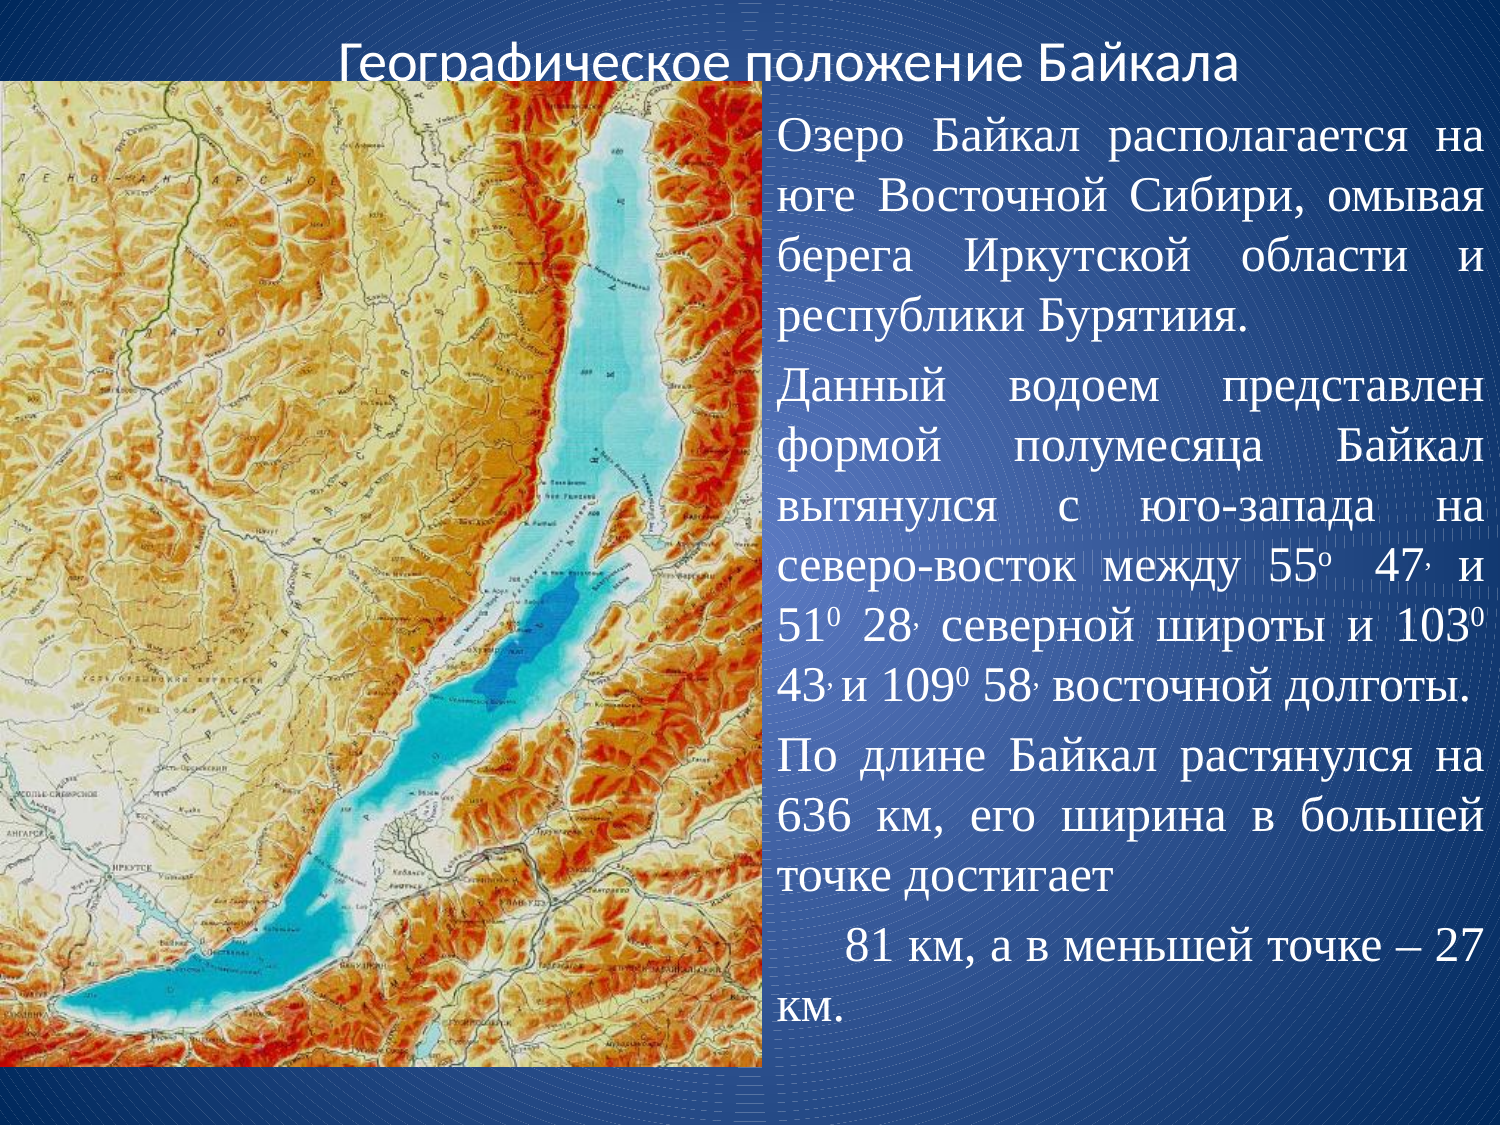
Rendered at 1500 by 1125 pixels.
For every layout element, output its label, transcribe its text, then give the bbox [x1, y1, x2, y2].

subtitle Озеро Байкал располагается на юге Восточной Сибири, омывая берега Иркутской области и республики Бурятиия. Данный водоем представлен формой полумесяца Байкал вытянулся с юго-запада на северо-восток между 55о 47, и 510 28, северной широты и 1030 43, и 1090 58, восточной долготы. По длине Байкал растянулся на 636 км, его ширина в большей точке достигает 81 км, а в меньшей точке – 27 км. [766, 93, 1500, 1055]
title Географическое положение Байкала [152, 0, 1428, 93]
picture [0, 81, 762, 1067]
